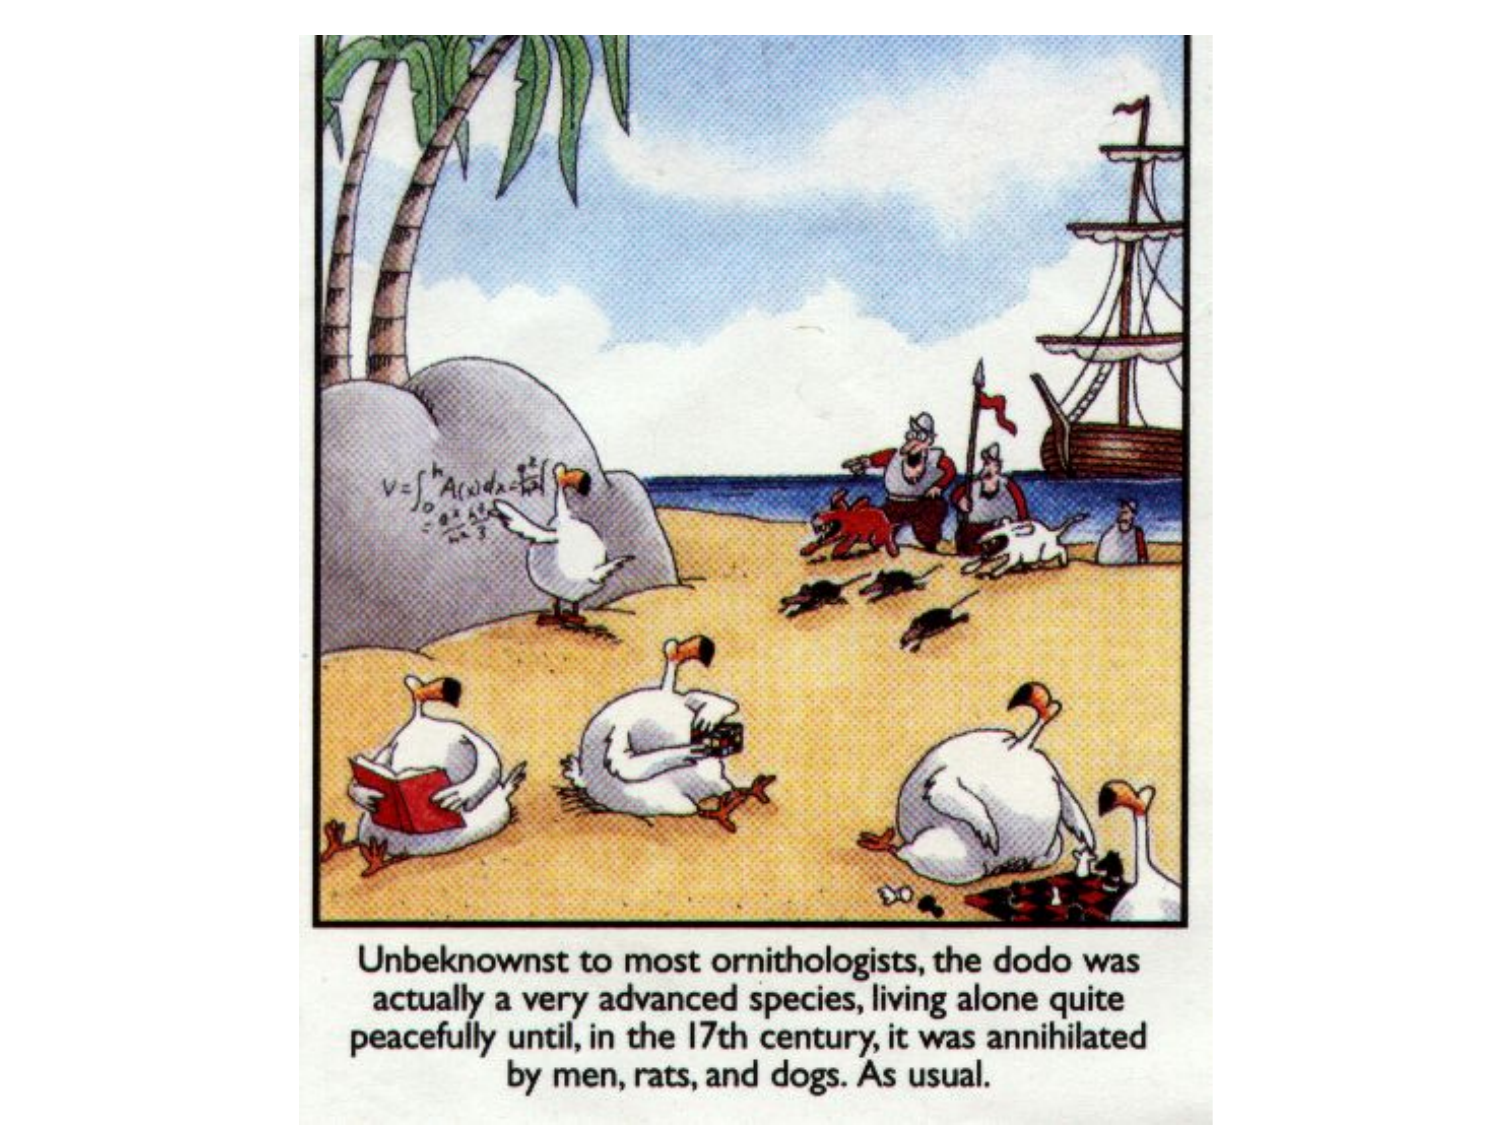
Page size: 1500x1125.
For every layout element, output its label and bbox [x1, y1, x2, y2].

picture [298, 34, 1213, 1125]
